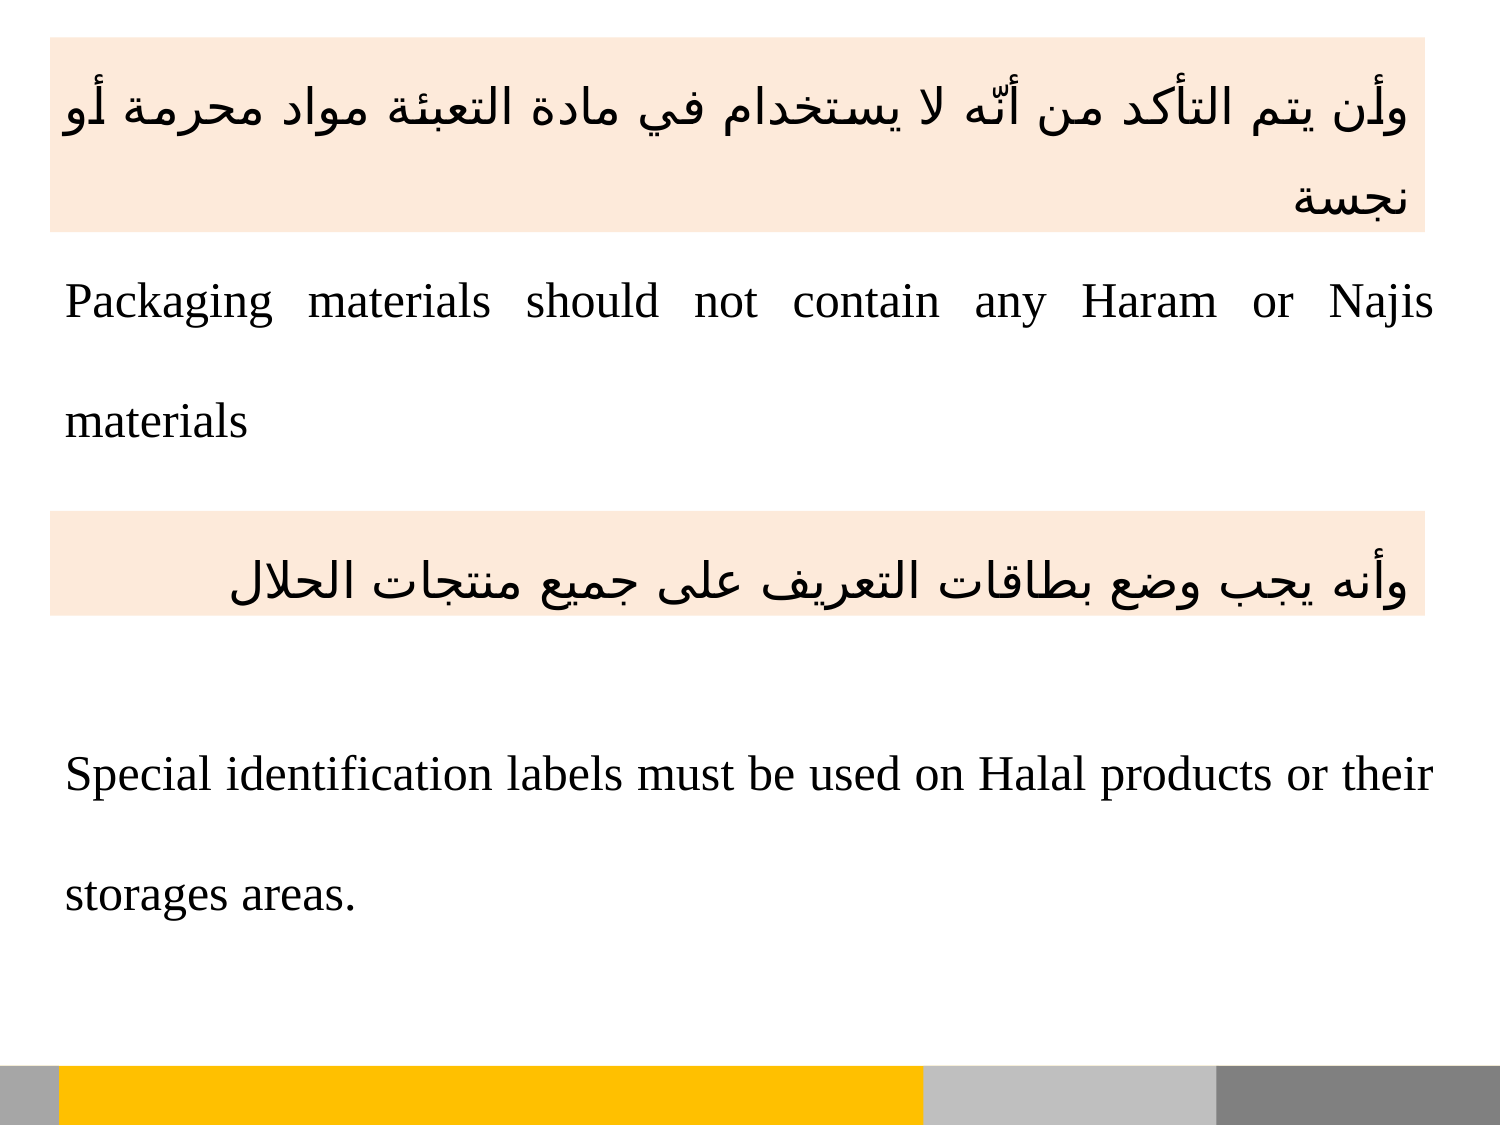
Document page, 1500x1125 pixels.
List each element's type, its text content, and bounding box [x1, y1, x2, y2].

text_box [0, 1064, 61, 1125]
text_box Special identification labels must be used on Halal products or their storages areas. [50, 673, 1450, 929]
text_box [921, 1064, 1214, 1125]
text_box Packaging materials should not contain any Haram or Najis materials [50, 199, 1450, 455]
text_box وأن يتم التأكد من أنّه لا يستخدام في مادة التعبئة مواد محرمة أو نجسة [50, 37, 1425, 199]
text_box وأنه يجب وضع بطاقات التعريف على جميع منتجات الحلال [50, 510, 1425, 616]
text_box [61, 1064, 921, 1125]
text_box [1214, 1064, 1500, 1125]
